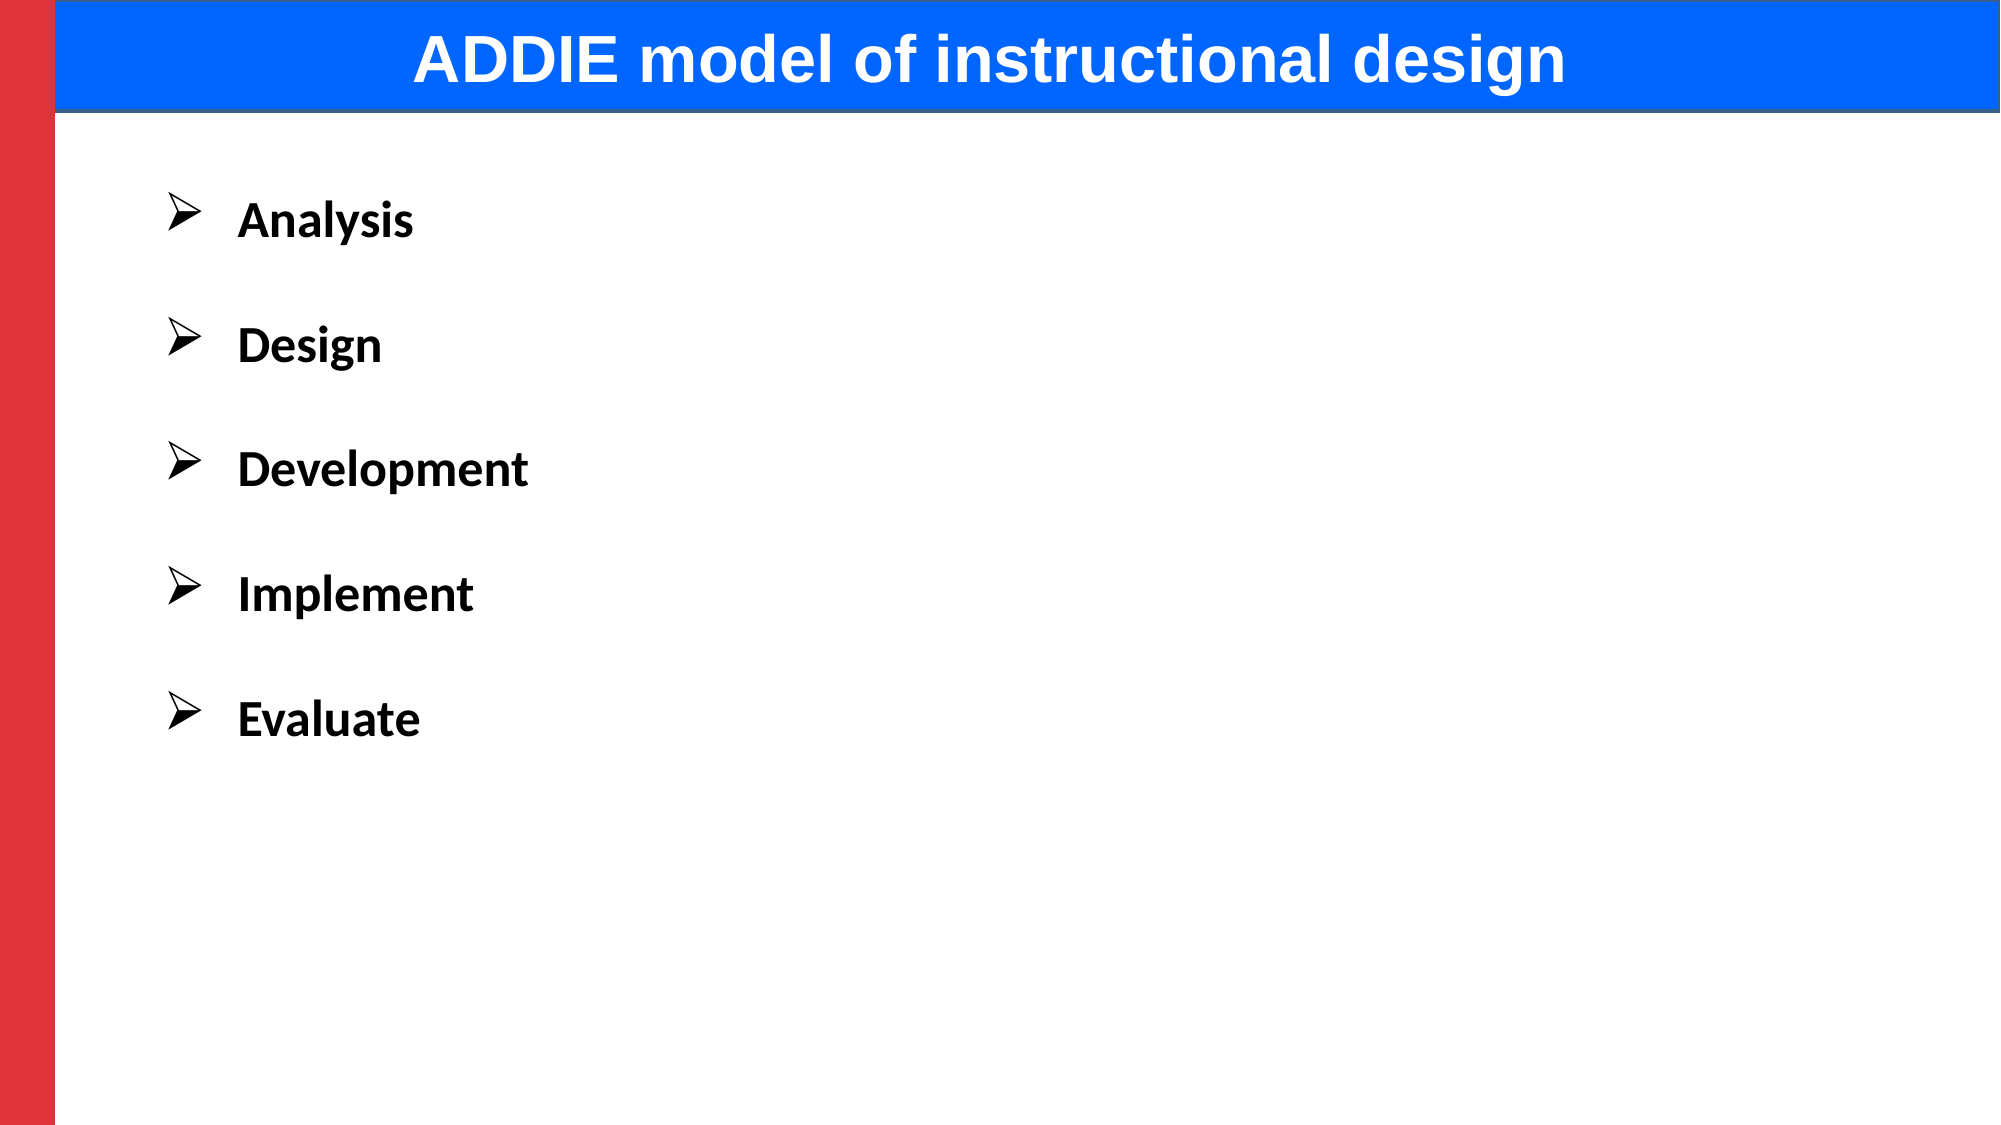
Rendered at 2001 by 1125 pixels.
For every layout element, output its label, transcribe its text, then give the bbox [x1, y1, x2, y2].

text_box Analysis Design Development Implement Evaluate [147, 177, 1404, 895]
picture [0, 0, 55, 1125]
text_box ADDIE model of instructional design [56, 0, 2000, 111]
